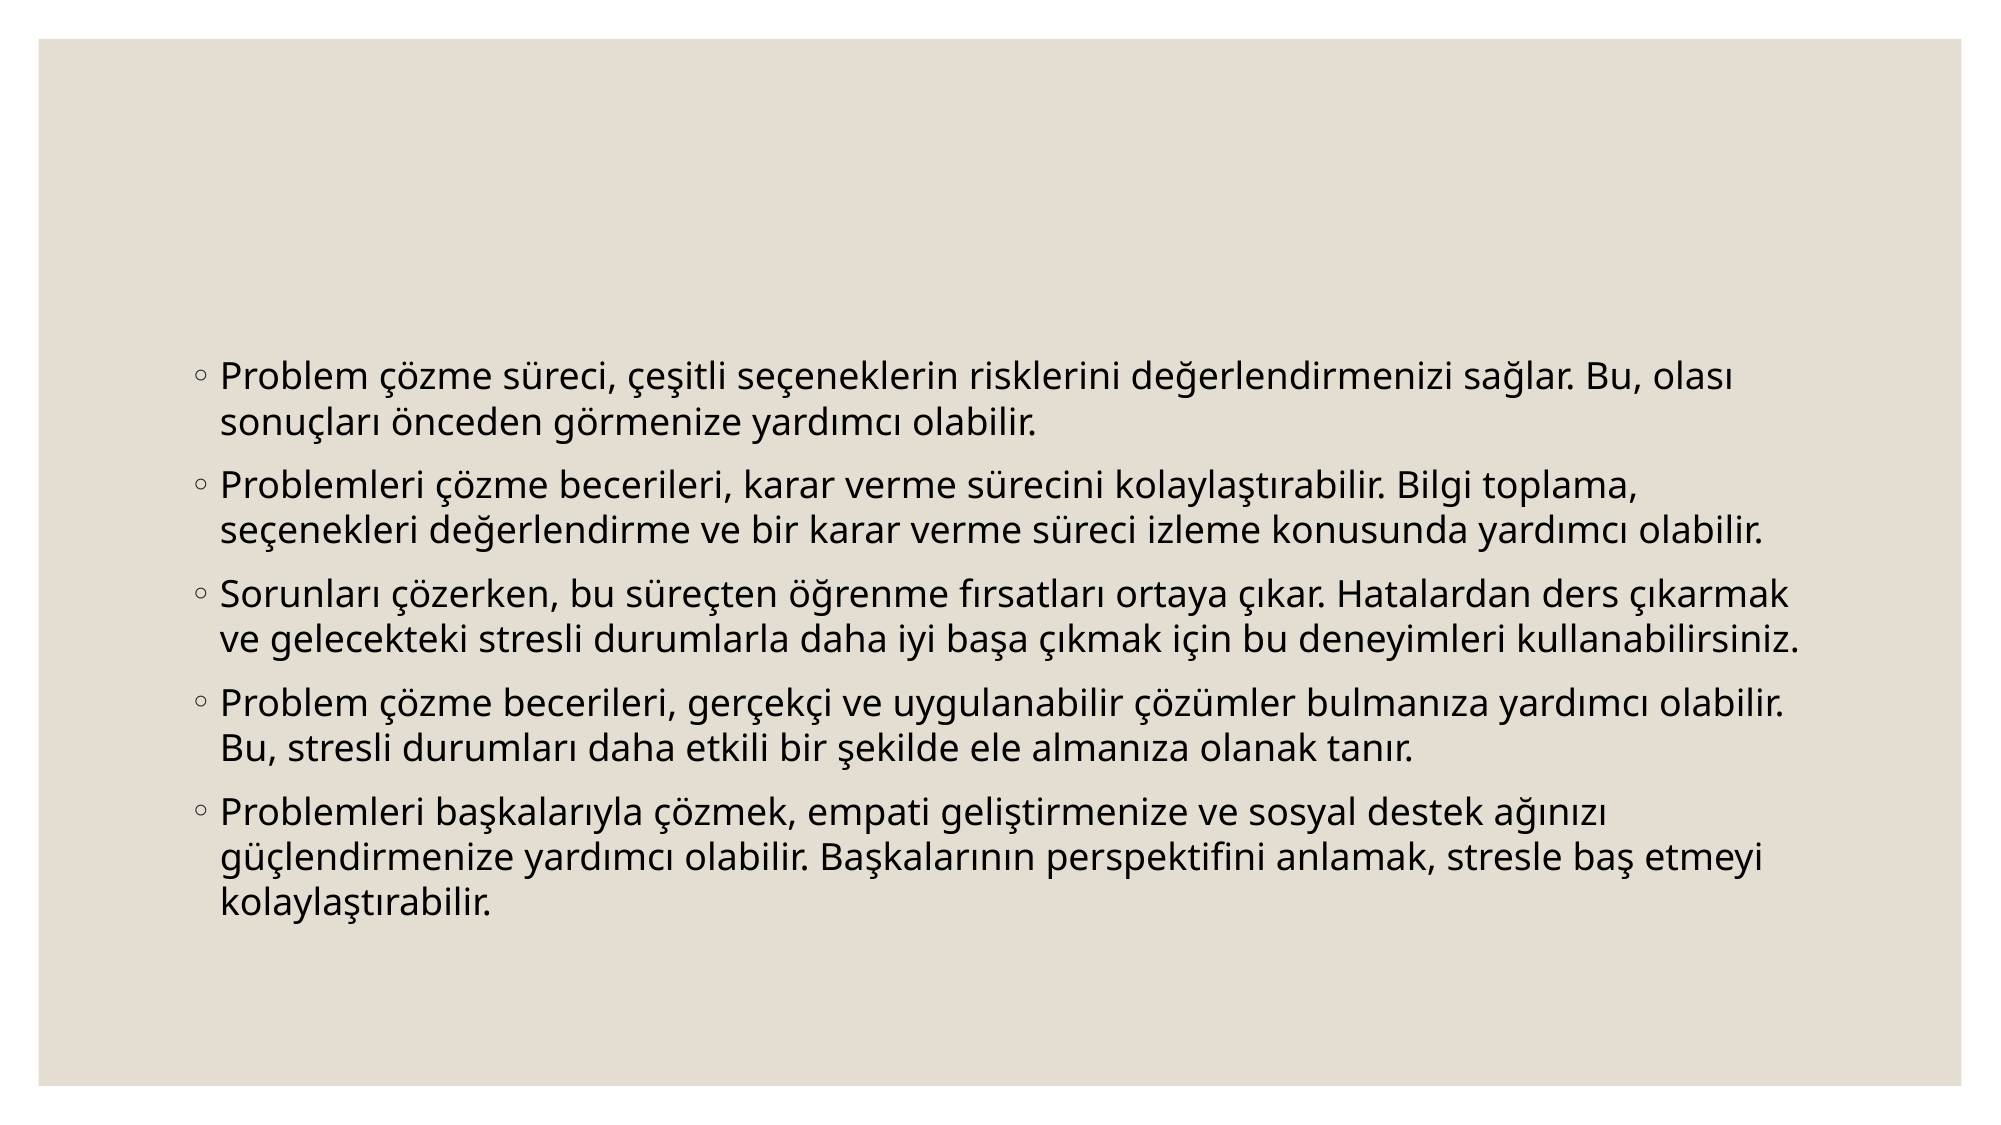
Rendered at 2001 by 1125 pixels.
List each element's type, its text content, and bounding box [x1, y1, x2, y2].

list Problem çözme süreci, çeşitli seçeneklerin risklerini değerlendirmenizi sağlar. Bu, olası sonuçları önceden görmenize yardımcı olabilir. Problemleri çözme becerileri, karar verme sürecini kolaylaştırabilir. Bilgi toplama, seçenekleri değerlendirme ve bir karar verme süreci izleme konusunda yardımcı olabilir. Sorunları çözerken, bu süreçten öğrenme fırsatları ortaya çıkar. Hatalardan ders çıkarmak ve gelecekteki stresli durumlarla daha iyi başa çıkmak için bu deneyimleri kullanabilirsiniz. Problem çözme becerileri, gerçekçi ve uygulanabilir çözümler bulmanıza yardımcı olabilir. Bu, stresli durumları daha etkili bir şekilde ele almanıza olanak tanır. Problemleri başkalarıyla çözmek, empati geliştirmenize ve sosyal destek ağınızı güçlendirmenize yardımcı olabilir. Başkalarının perspektifini anlamak, stresle baş etmeyi kolaylaştırabilir. [174, 345, 1825, 990]
